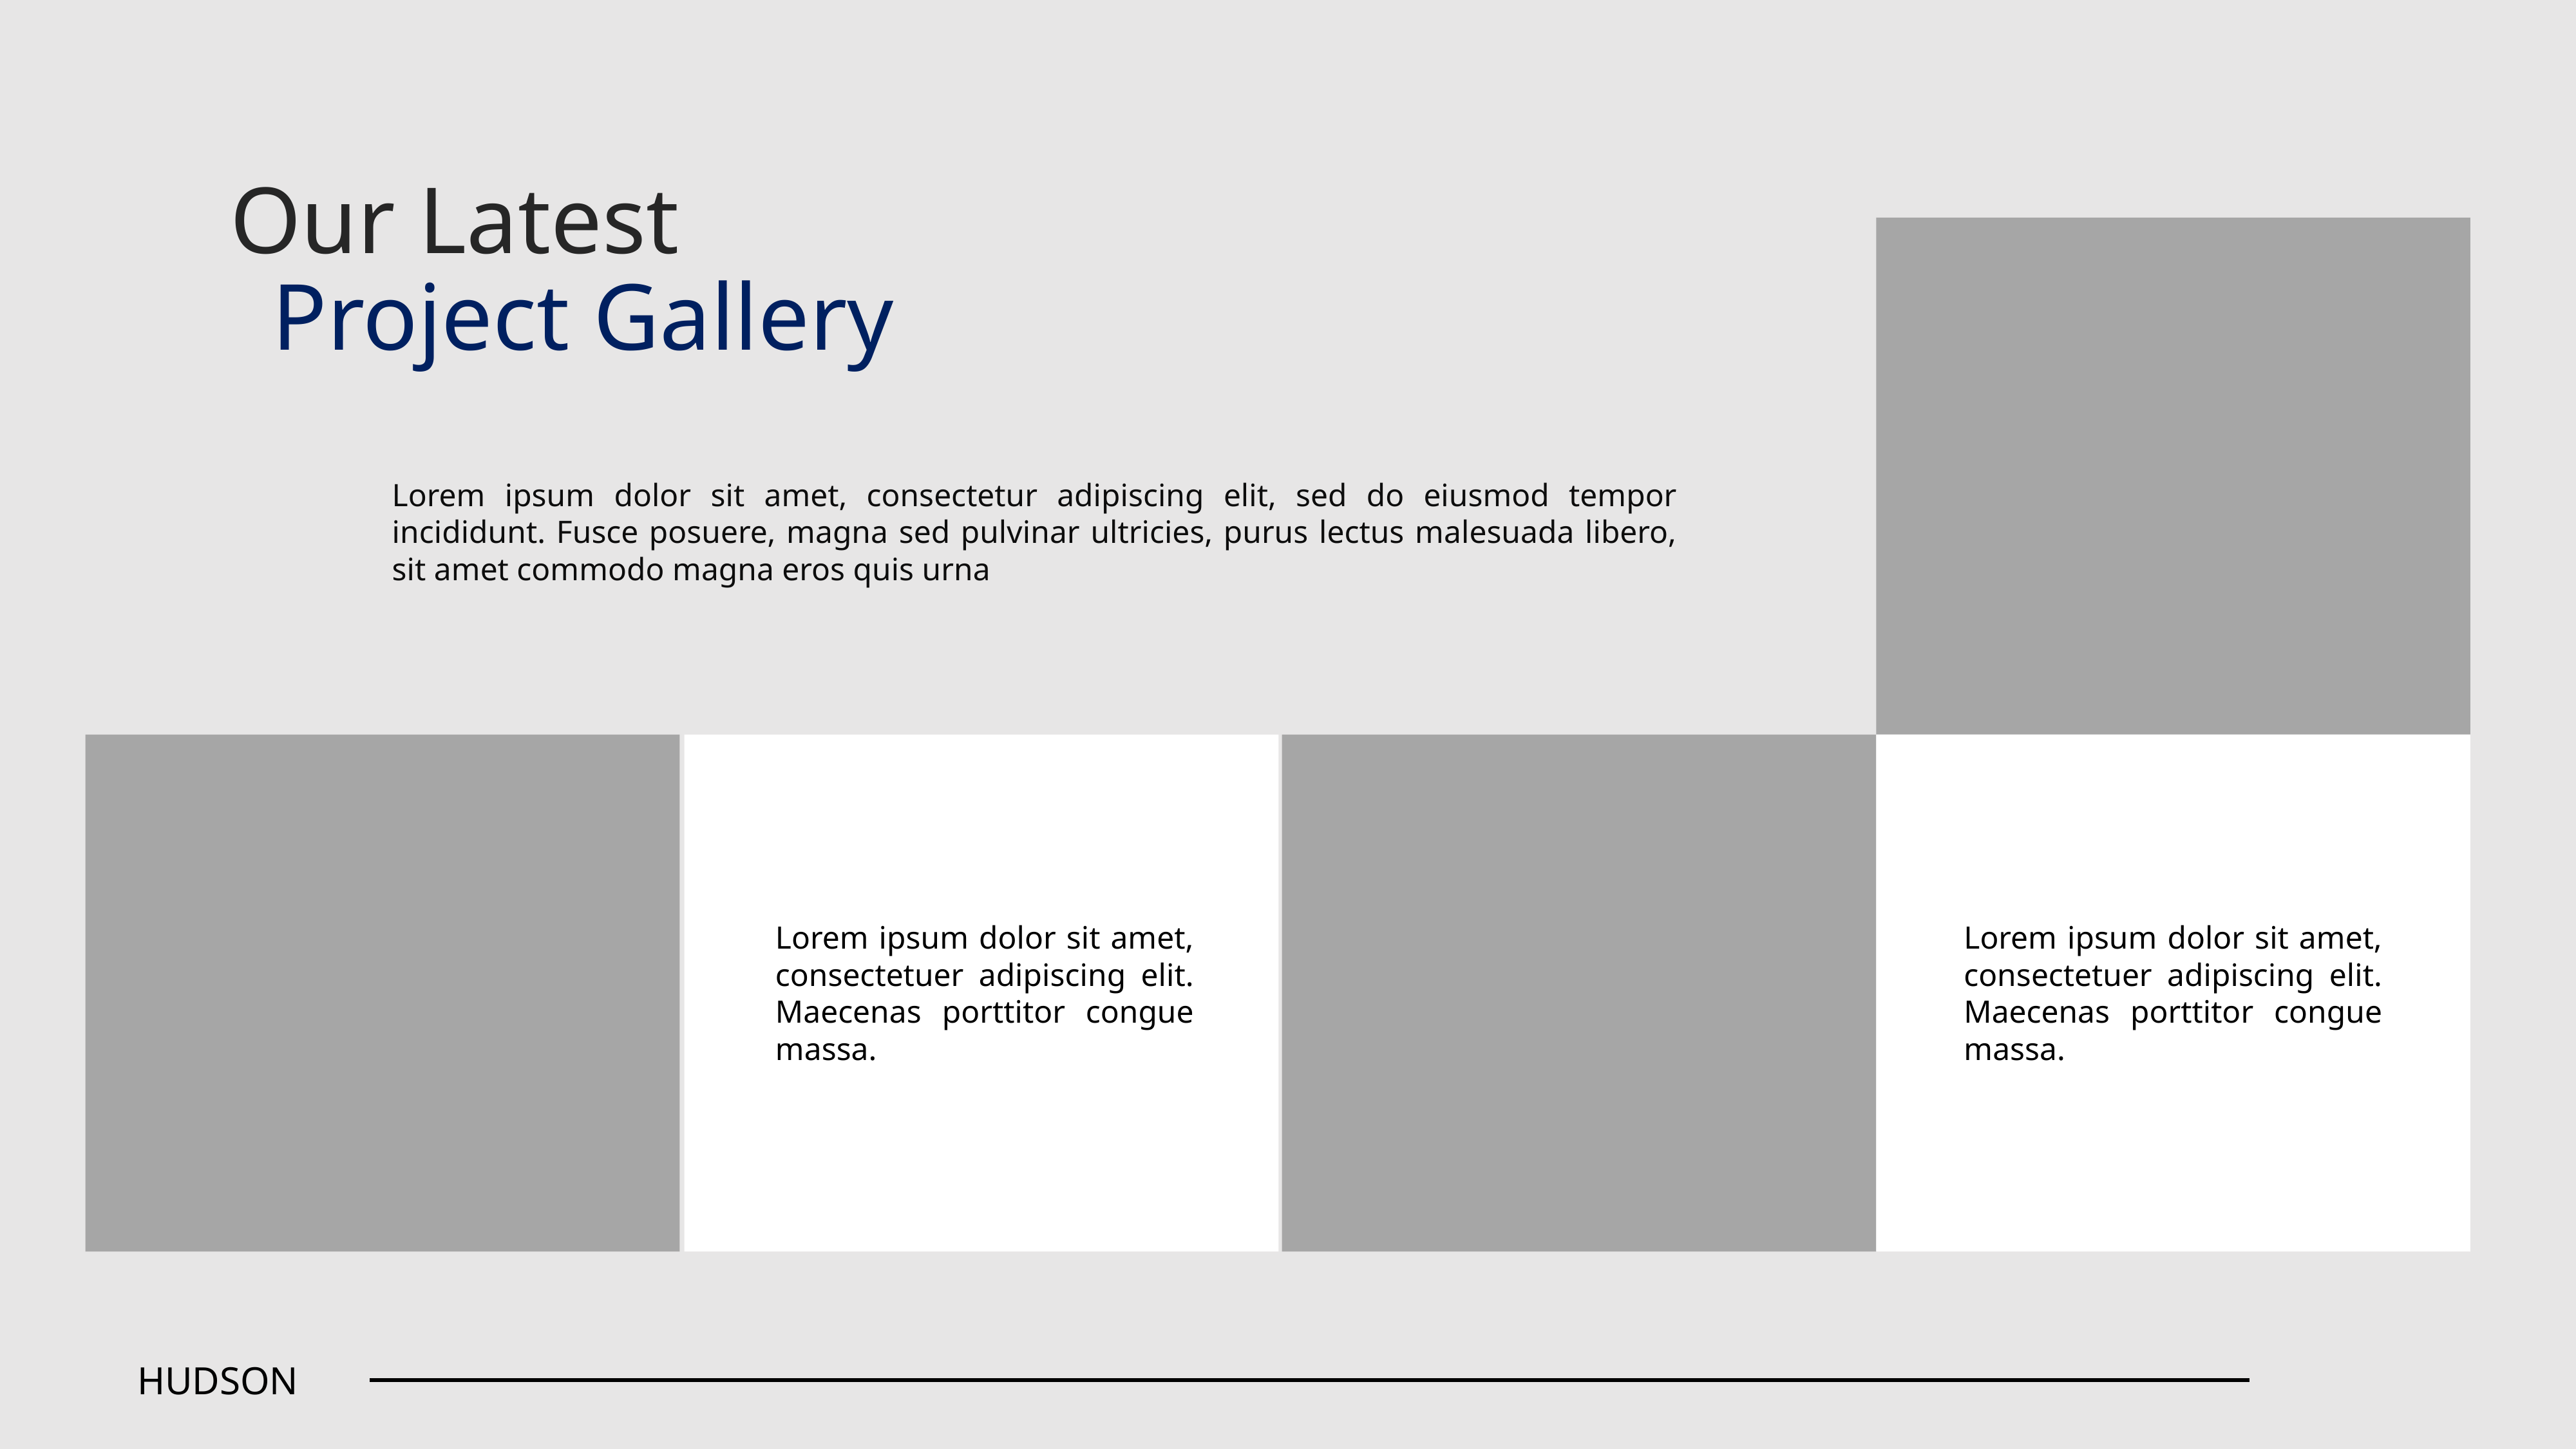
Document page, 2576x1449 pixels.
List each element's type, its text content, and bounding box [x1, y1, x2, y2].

text_box [1877, 734, 2471, 1252]
text_box Lorem ipsum dolor sit amet, consectetuer adipiscing elit. Maecenas porttitor congue massa. [1964, 918, 2383, 1066]
text_box [684, 734, 1279, 1252]
text_box Our Latest [220, 157, 689, 277]
picture [85, 734, 680, 1252]
text_box Project Gallery [262, 254, 904, 373]
text_box Lorem ipsum dolor sit amet, consectetuer adipiscing elit. Maecenas porttitor congue massa. [775, 918, 1195, 1066]
picture [1282, 217, 2470, 1252]
text_box Lorem ipsum dolor sit amet, consectetur adipiscing elit, sed do eiusmod tempor incididunt. Fusce posuere, magna sed pulvinar ultricies, purus lectus malesuada libero, sit amet commodo magna eros quis urna [382, 470, 1689, 592]
